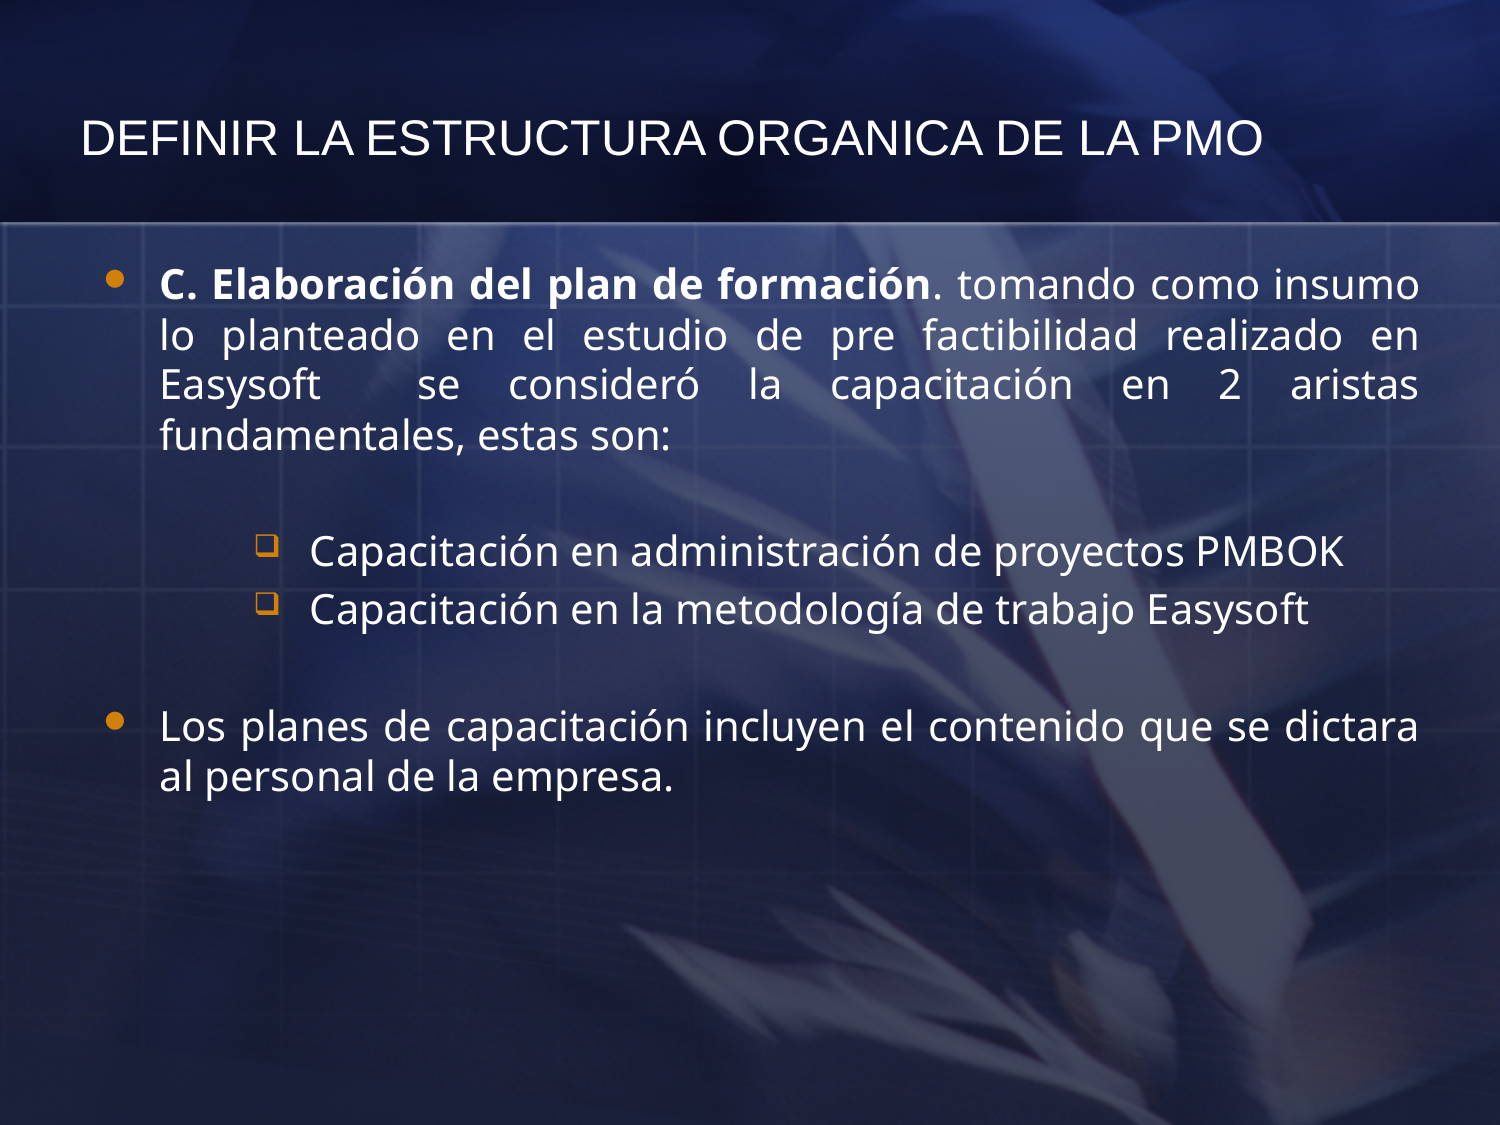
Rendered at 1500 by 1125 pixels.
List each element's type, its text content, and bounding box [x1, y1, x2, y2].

picture [0, 0, 1500, 1125]
text_box C. Elaboración del plan de formación. tomando como insumo lo planteado en el estudio de pre factibilidad realizado en Easysoft se consideró la capacitación en 2 aristas fundamentales, estas son: Capacitación en administración de proyectos PMBOK Capacitación en la metodología de trabajo Easysoft Los planes de capacitación incluyen el contenido que se dictara al personal de la empresa. [88, 250, 1436, 808]
title DEFINIR LA ESTRUCTURA ORGANICA DE LA PMO [64, 66, 1436, 173]
